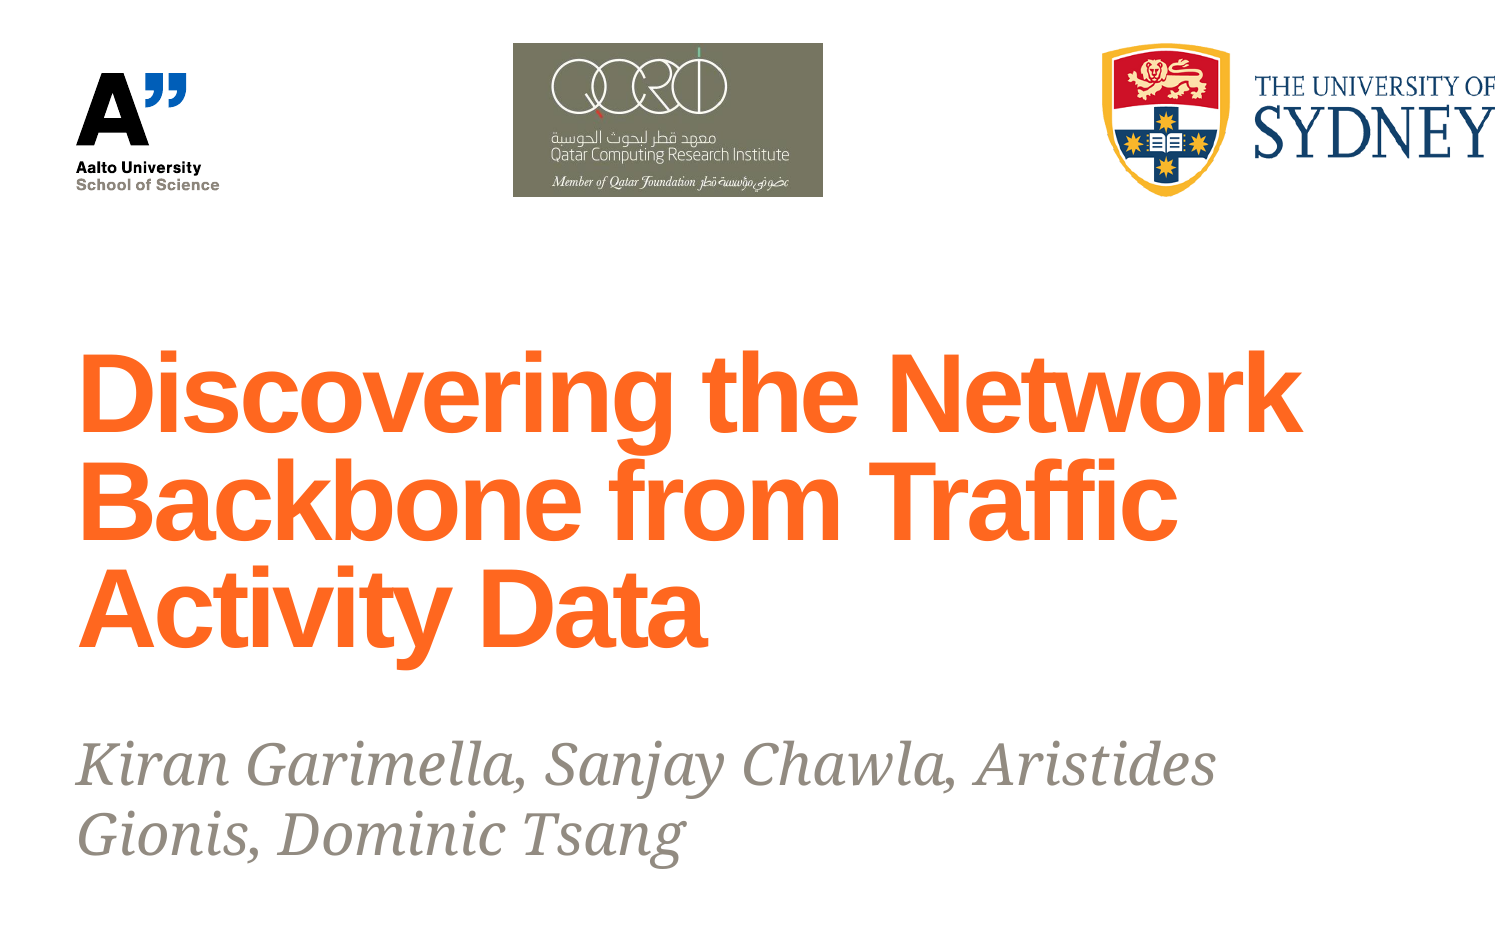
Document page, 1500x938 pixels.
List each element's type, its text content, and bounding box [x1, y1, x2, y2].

title Discovering the Network Backbone from Traffic Activity Data [76, 315, 1424, 670]
picture [1101, 43, 1495, 198]
subtitle Kiran Garimella, Sanjay Chawla, Aristides Gionis, Dominic Tsang [76, 726, 1388, 835]
picture [513, 43, 823, 198]
